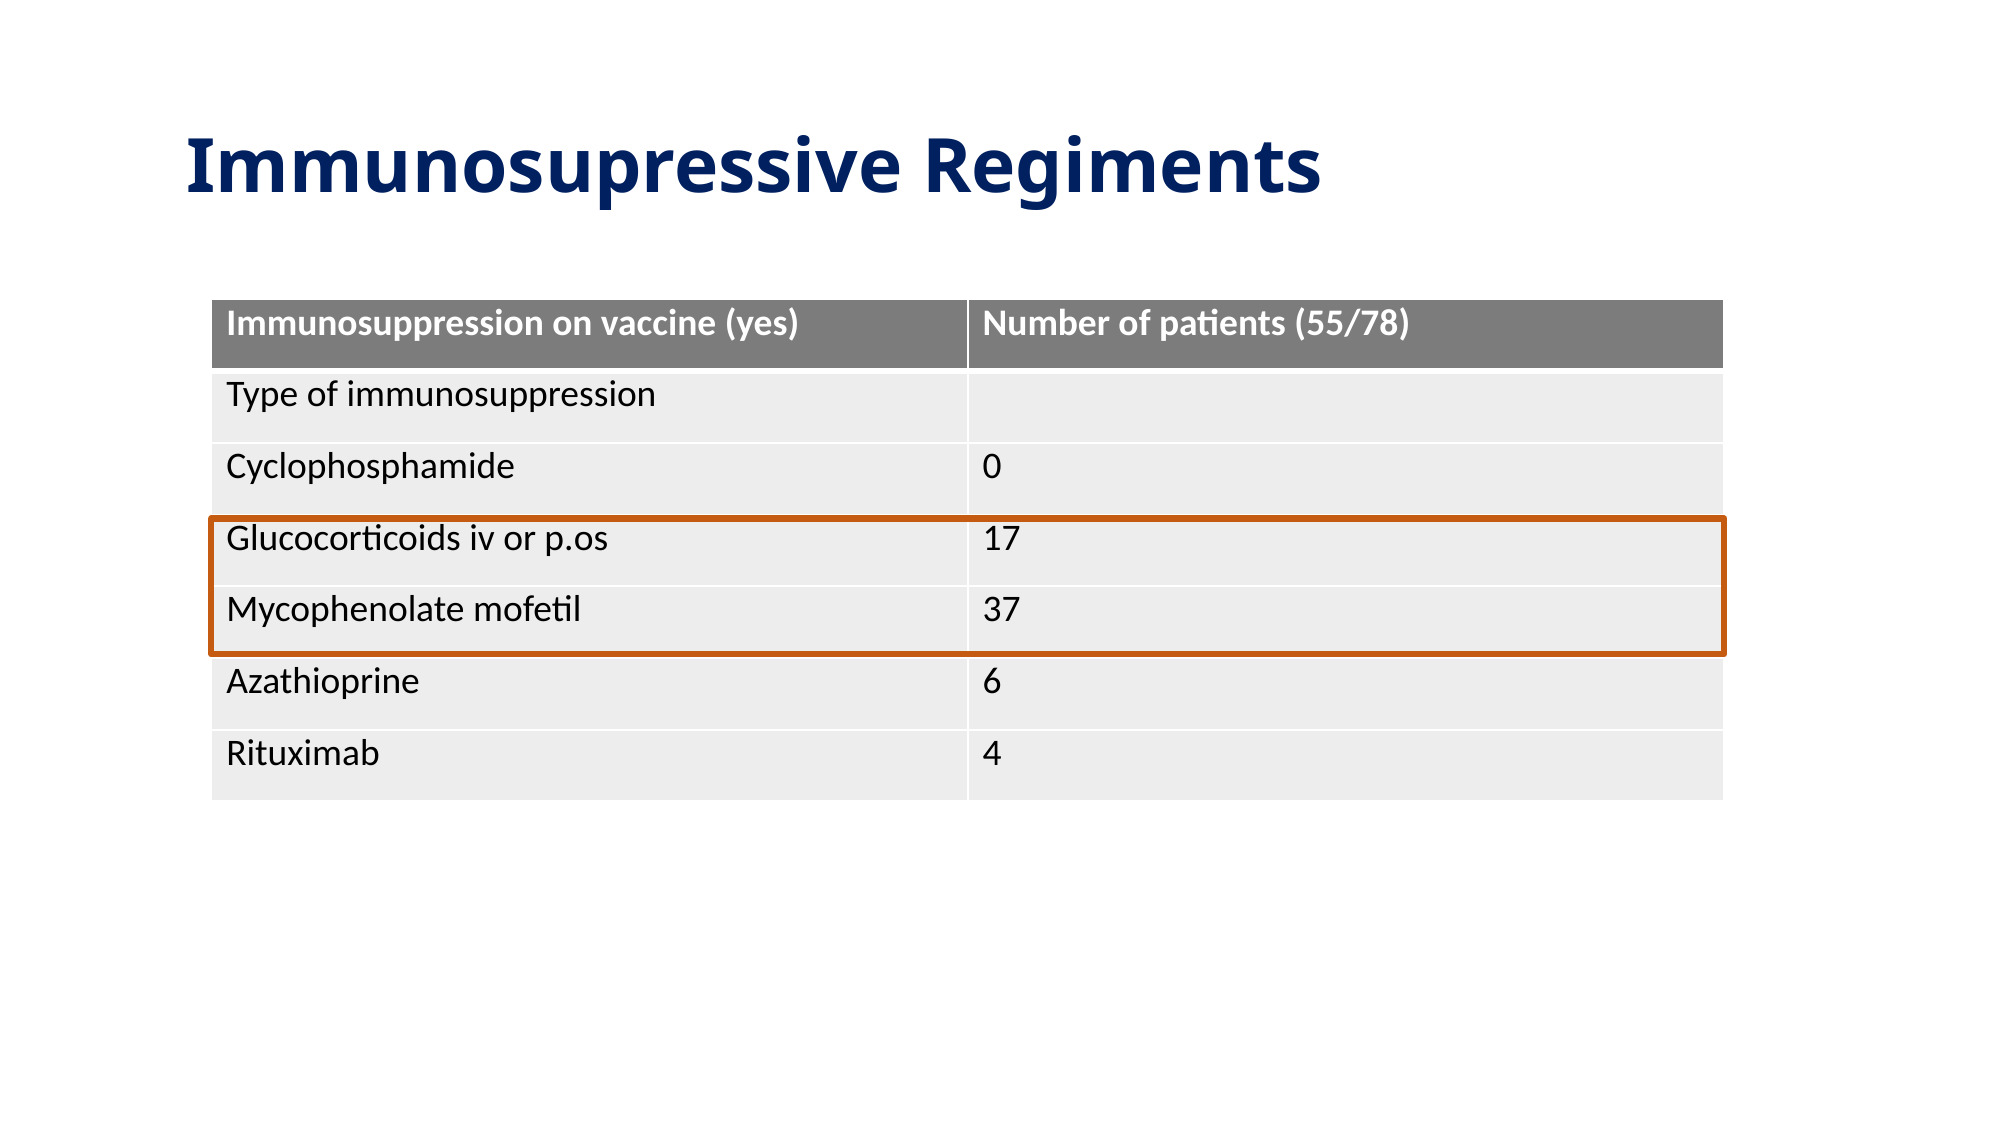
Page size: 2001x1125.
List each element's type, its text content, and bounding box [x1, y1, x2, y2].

table_cell [969, 374, 1723, 442]
table_cell Cyclophosphamide [212, 444, 967, 514]
table_cell Azathioprine [212, 659, 967, 729]
text_box [211, 518, 1725, 655]
table_cell 4 [969, 731, 1723, 800]
table_cell 6 [969, 659, 1723, 729]
table_cell 0 [969, 444, 1723, 514]
title Immunosupressive Regiments [171, 59, 1863, 278]
table_cell Type of immunosuppression [212, 374, 967, 442]
table_header Number of patients (55/78) [969, 300, 1723, 368]
table_cell Rituximab [212, 731, 967, 800]
table_header Immunosuppression on vaccine (yes) [212, 300, 967, 368]
